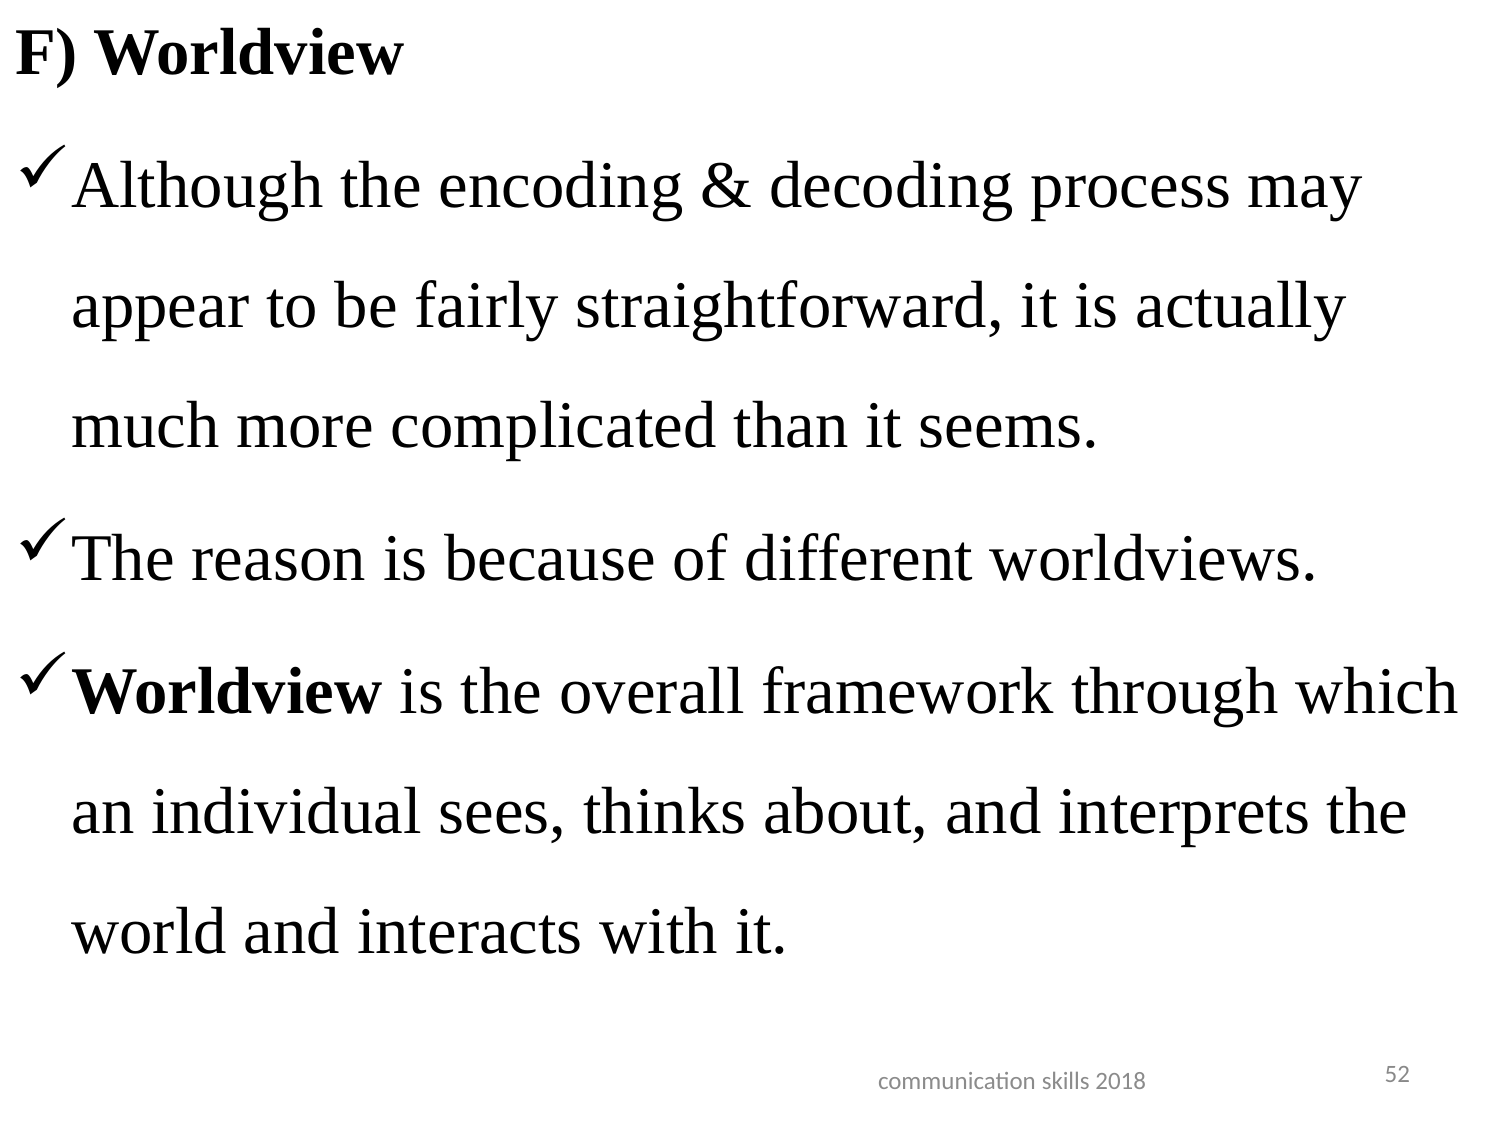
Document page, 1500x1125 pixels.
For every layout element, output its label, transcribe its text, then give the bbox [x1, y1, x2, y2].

footer communication skills 2018 [774, 1049, 1250, 1110]
slide_number 52 [1074, 1042, 1425, 1103]
list F) Worldview Although the encoding & decoding process may appear to be fairly straightforward, it is actually much more complicated than it seems. The reason is because of different worldviews. Worldview is the overall framework through which an individual sees, thinks about, and interprets the world and interacts with it. [0, 0, 1500, 1005]
